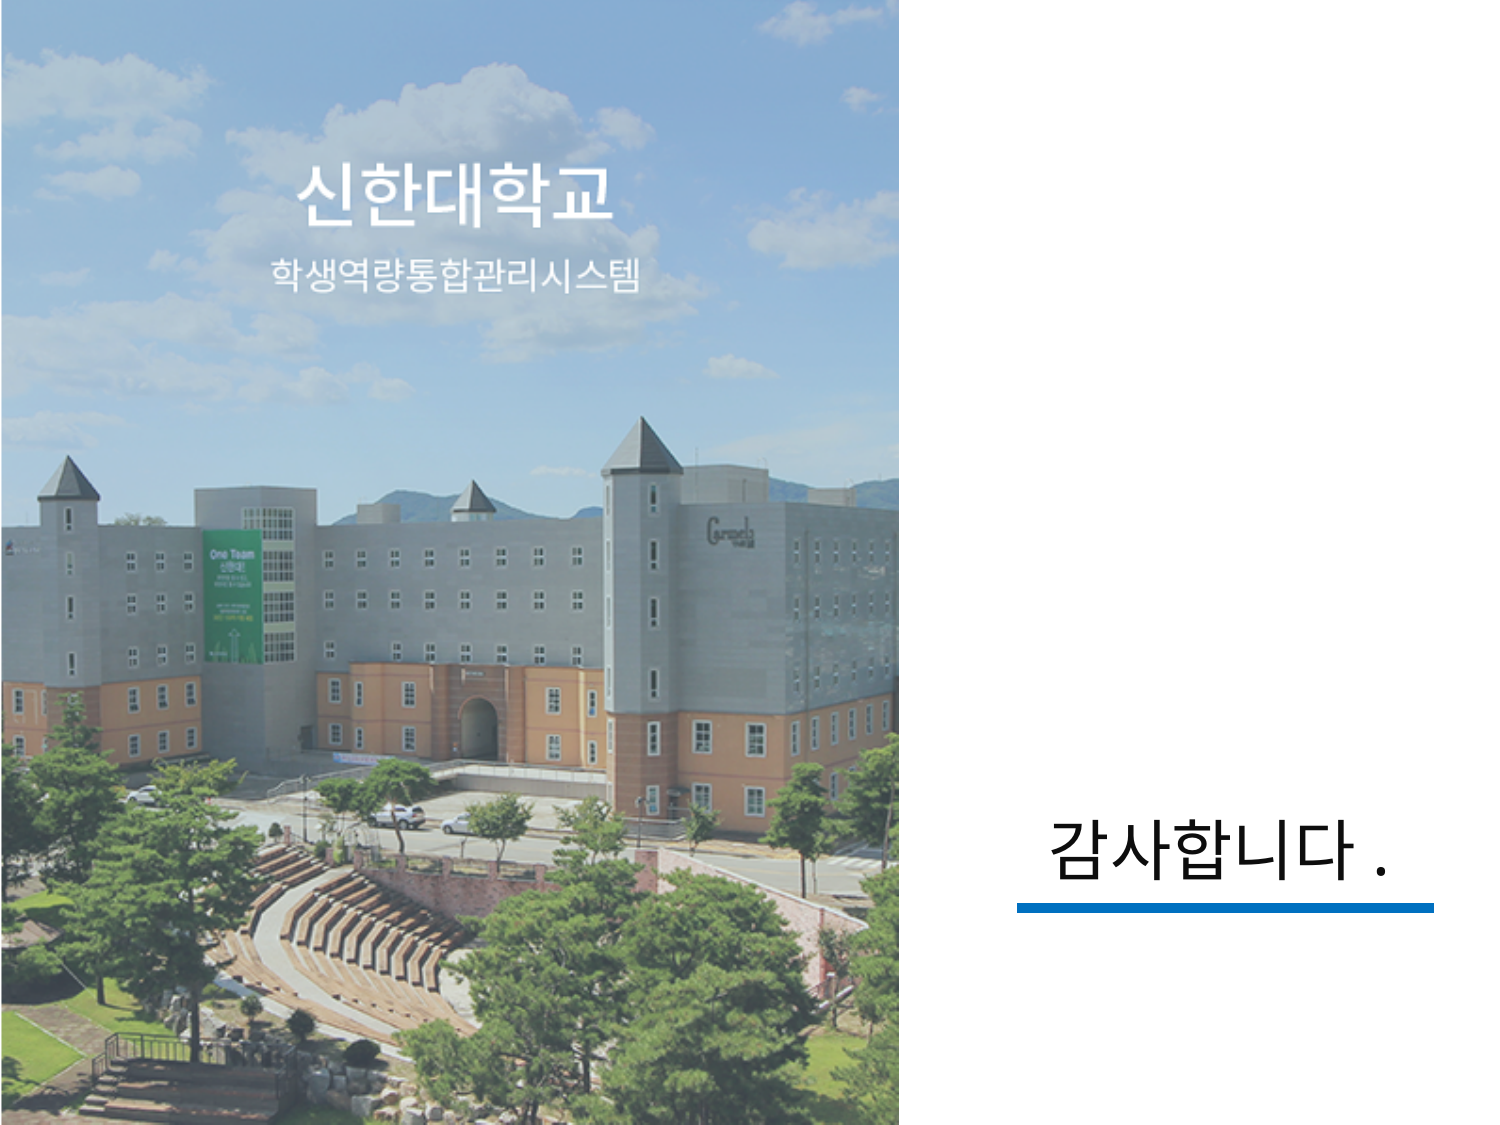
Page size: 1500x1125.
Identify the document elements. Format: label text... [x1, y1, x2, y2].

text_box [0, 0, 909, 1125]
text_box 감사합니다. [909, 761, 1500, 896]
